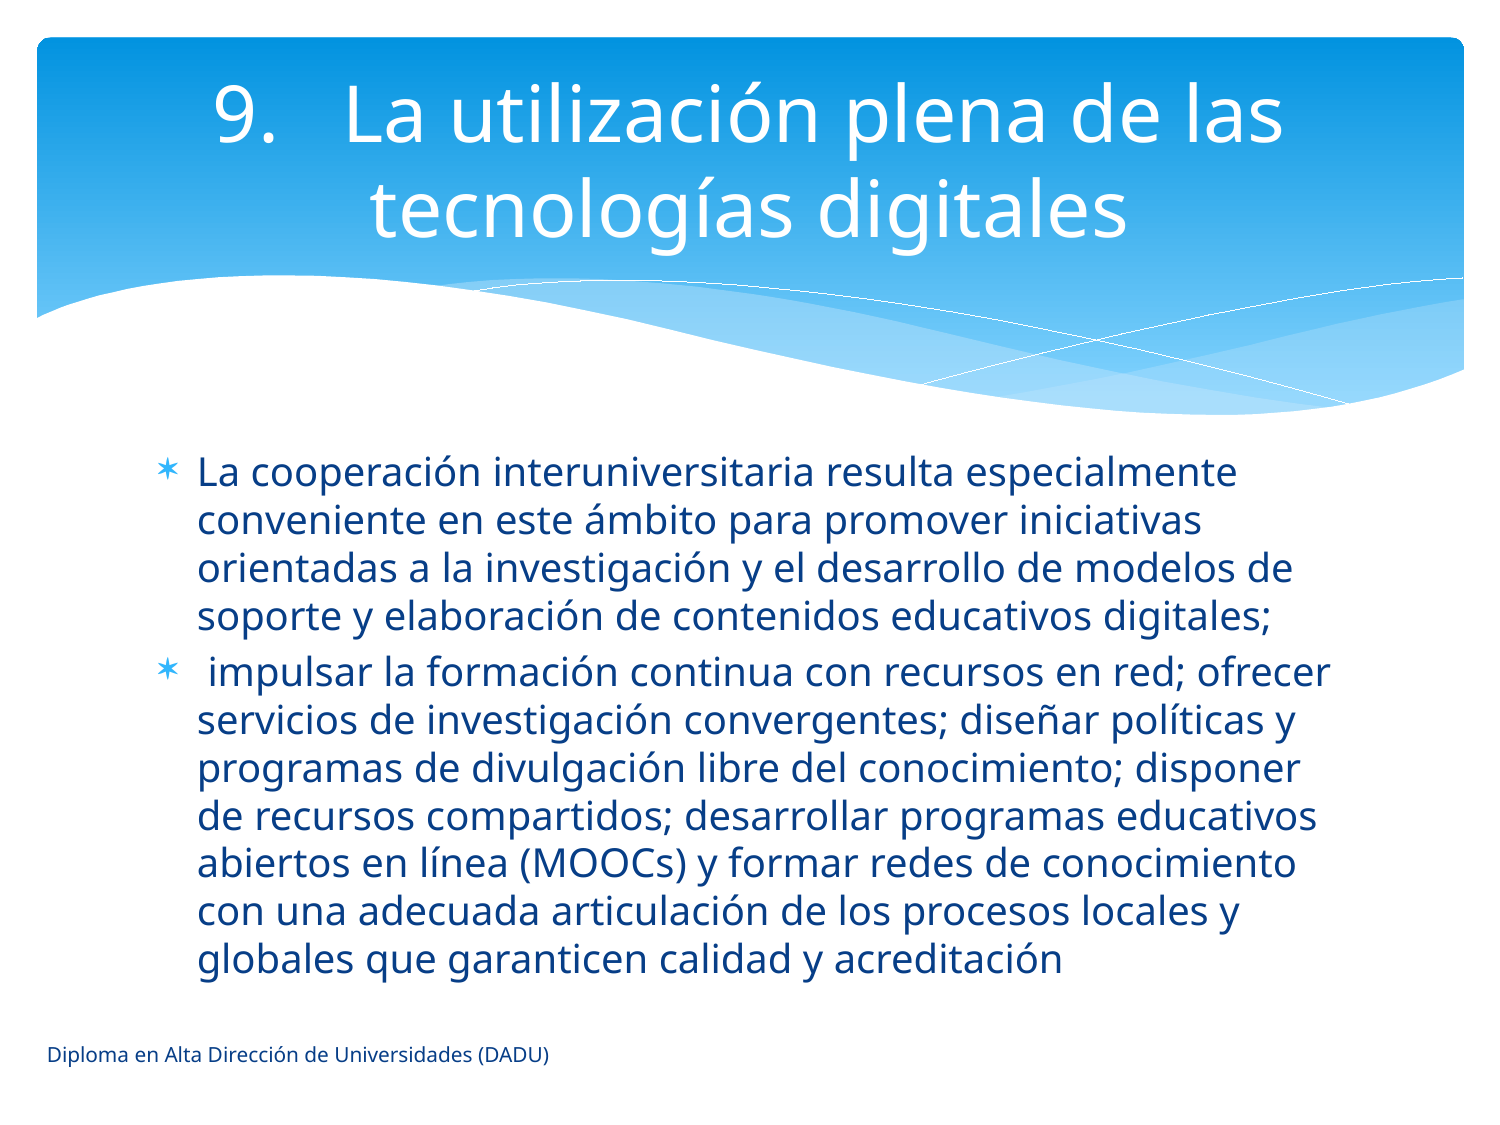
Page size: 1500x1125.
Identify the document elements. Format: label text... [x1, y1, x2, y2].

footer Diploma en Alta Dirección de Universidades (DADU) [31, 1025, 653, 1086]
title 9. La utilización plena de las tecnologías digitales [75, 55, 1425, 261]
list La cooperación interuniversitaria resulta especialmente conveniente en este ámbito para promover iniciativas orientadas a la investigación y el desarrollo de modelos de soporte y elaboración de contenidos educativos digitales; impulsar la formación continua con recursos en red; ofrecer servicios de investigación convergentes; diseñar políticas y programas de divulgación libre del conocimiento; disponer de recursos compartidos; desarrollar programas educativos abiertos en línea (MOOCs) y formar redes de conocimiento con una adecuada articulación de los procesos locales y globales que garanticen calidad y acreditación [143, 438, 1359, 1005]
